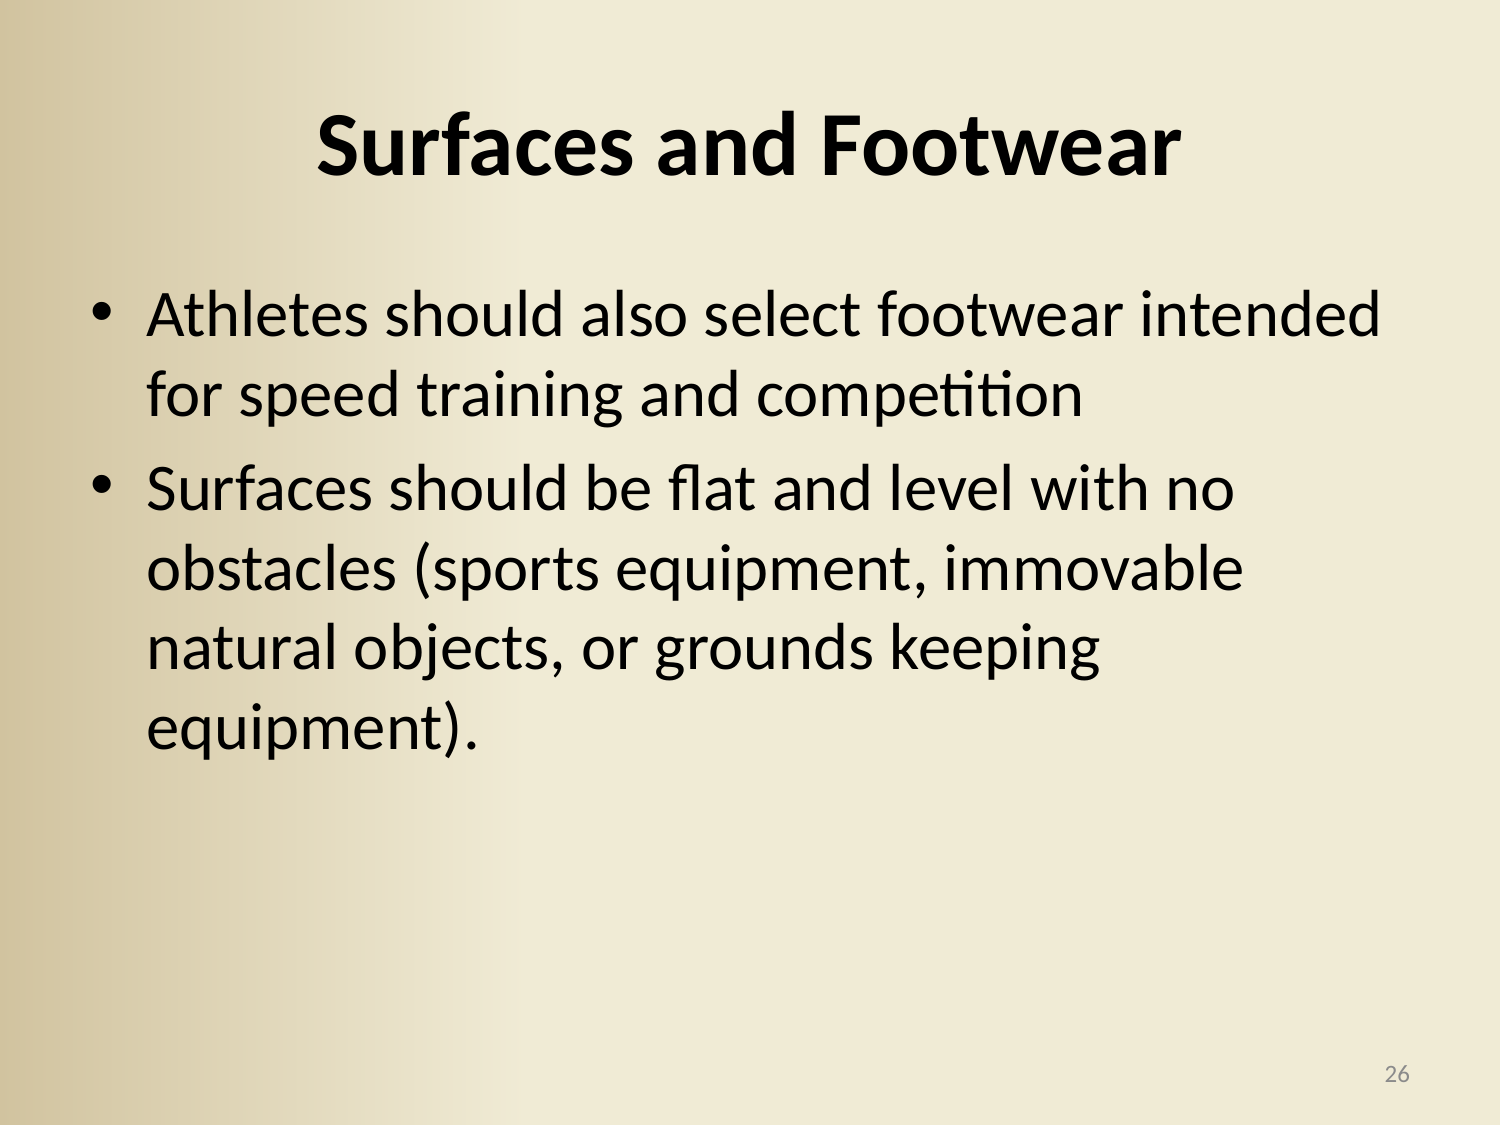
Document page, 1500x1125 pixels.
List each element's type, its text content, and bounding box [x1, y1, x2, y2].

list Athletes should also select footwear intended for speed training and competition Surfaces should be flat and level with no obstacles (sports equipment, immovable natural objects, or grounds keeping equipment). [75, 262, 1425, 1005]
slide_number 26 [1074, 1042, 1425, 1103]
title Surfaces and Footwear [75, 45, 1425, 233]
